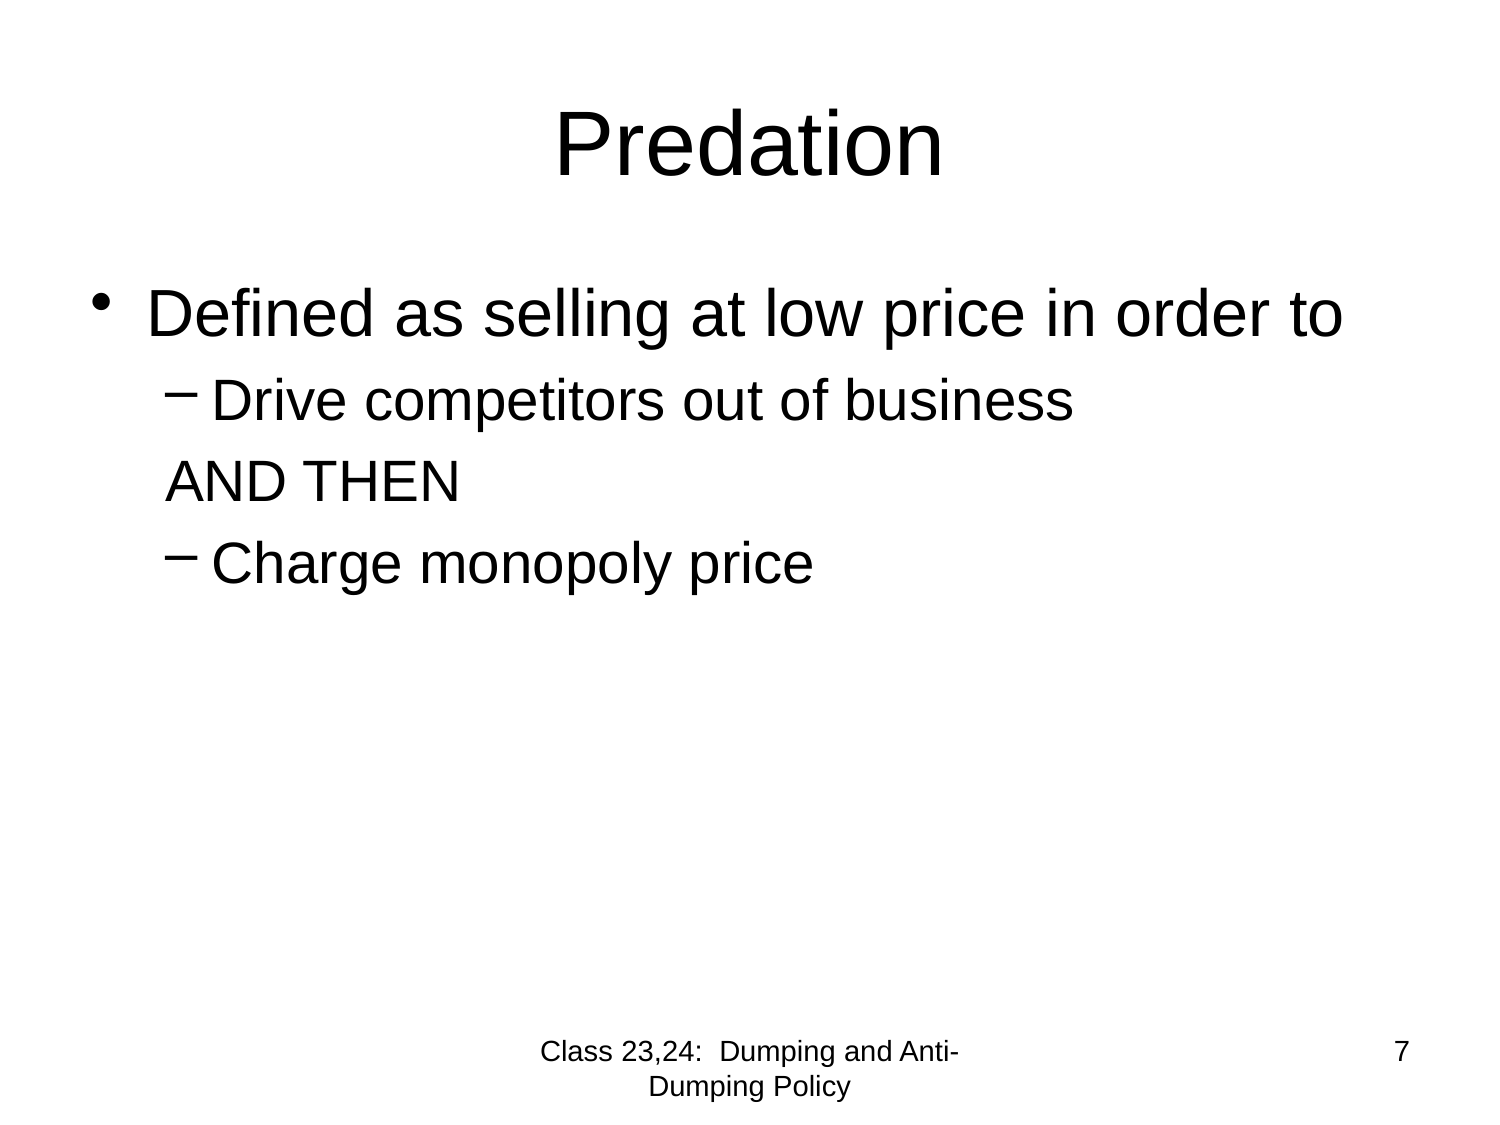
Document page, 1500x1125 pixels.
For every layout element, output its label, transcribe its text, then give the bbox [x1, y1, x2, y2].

slide_number 7 [1074, 1024, 1426, 1103]
footer Class 23,24: Dumping and Anti-Dumping Policy [512, 1024, 988, 1103]
title Predation [74, 44, 1426, 233]
list Defined as selling at low price in order to Drive competitors out of business AND THEN Charge monopoly price [74, 262, 1426, 1006]
